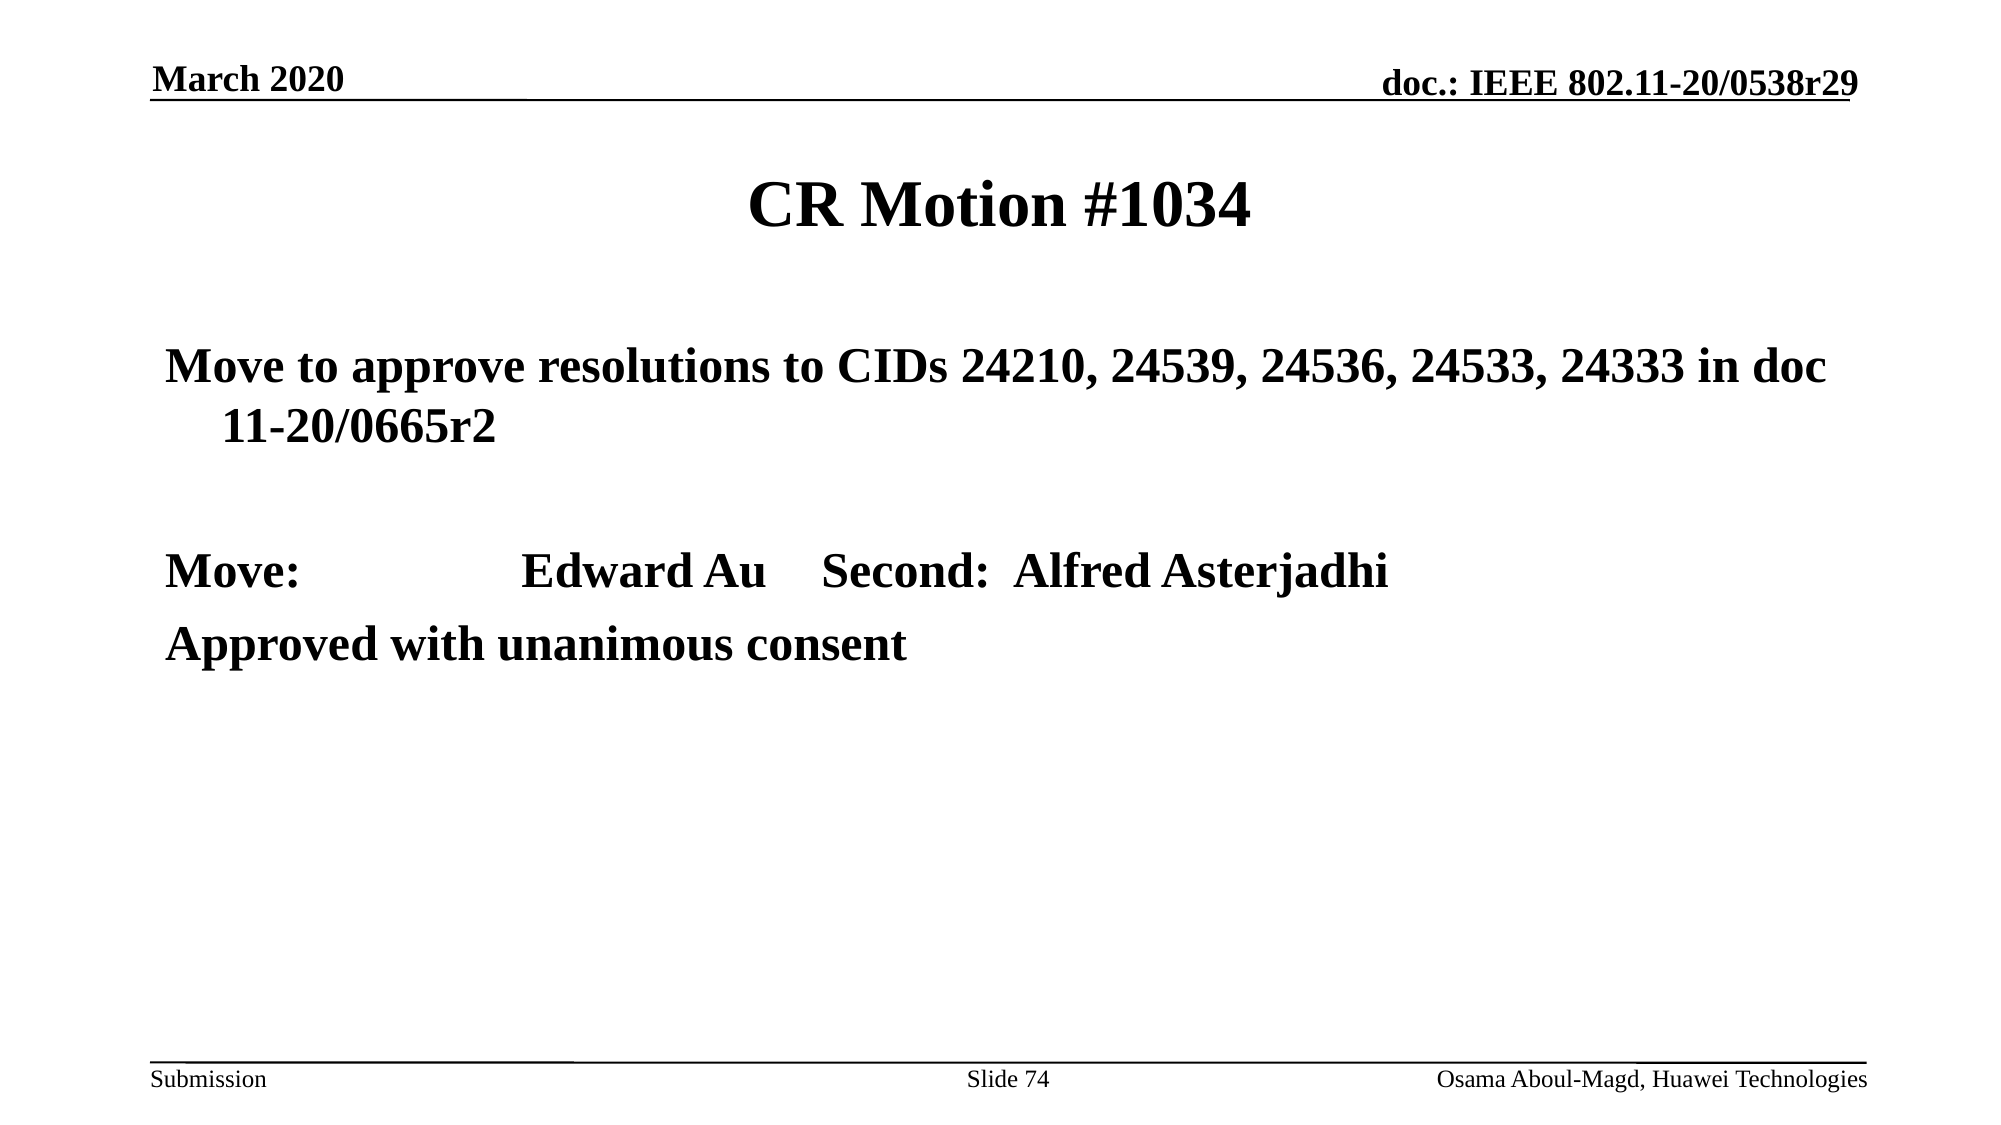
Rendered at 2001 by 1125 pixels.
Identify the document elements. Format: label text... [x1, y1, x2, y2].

list Move to approve resolutions to CIDs 24210, 24539, 24536, 24533, 24333 in doc 11-20/0665r2 Move: Edward Au Second: Alfred Asterjadhi Approved with unanimous consent [149, 324, 1850, 1000]
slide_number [152, 54, 563, 100]
title CR Motion #1034 [149, 112, 1850, 288]
slide_number Slide 74 [950, 1061, 1067, 1123]
footer Osama Aboul-Magd, Huawei Technologies [1171, 1061, 1869, 1093]
